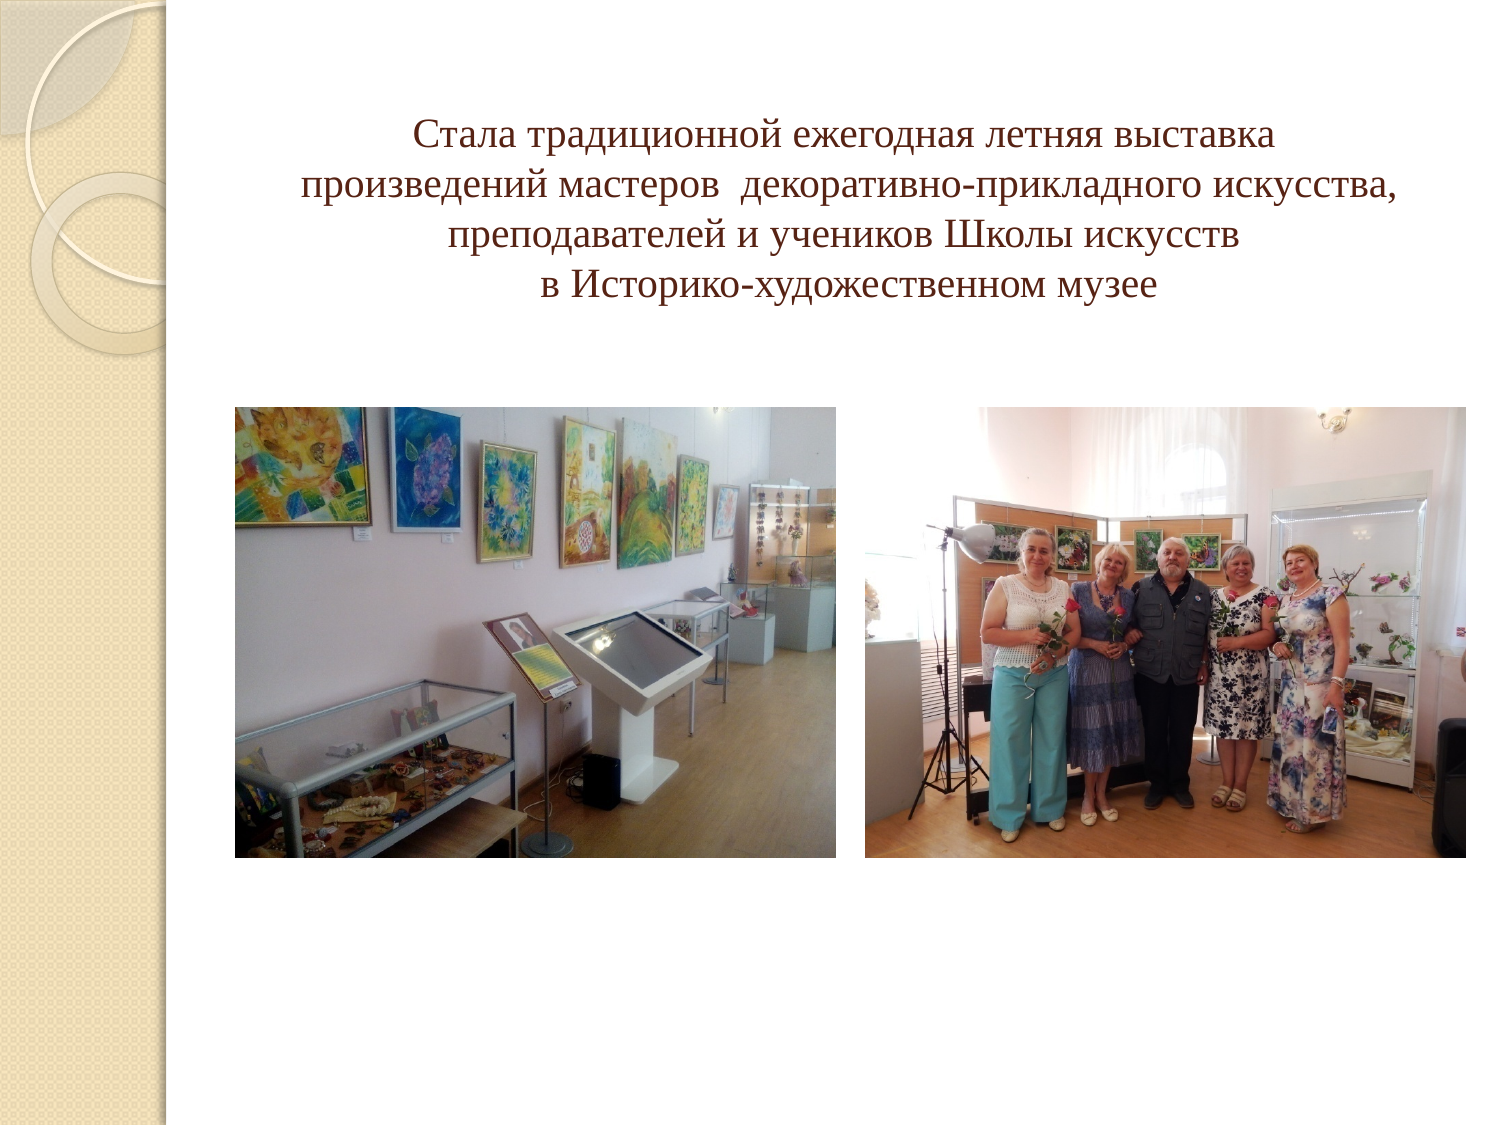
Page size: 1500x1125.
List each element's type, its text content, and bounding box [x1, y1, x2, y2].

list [235, 407, 836, 858]
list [865, 407, 1466, 858]
title Стала традиционной ежегодная летняя выставка произведений мастеров декоративно-прикладного искусства, преподавателей и учеников Школы искусств в Историко-художественном музее [234, 82, 1465, 330]
